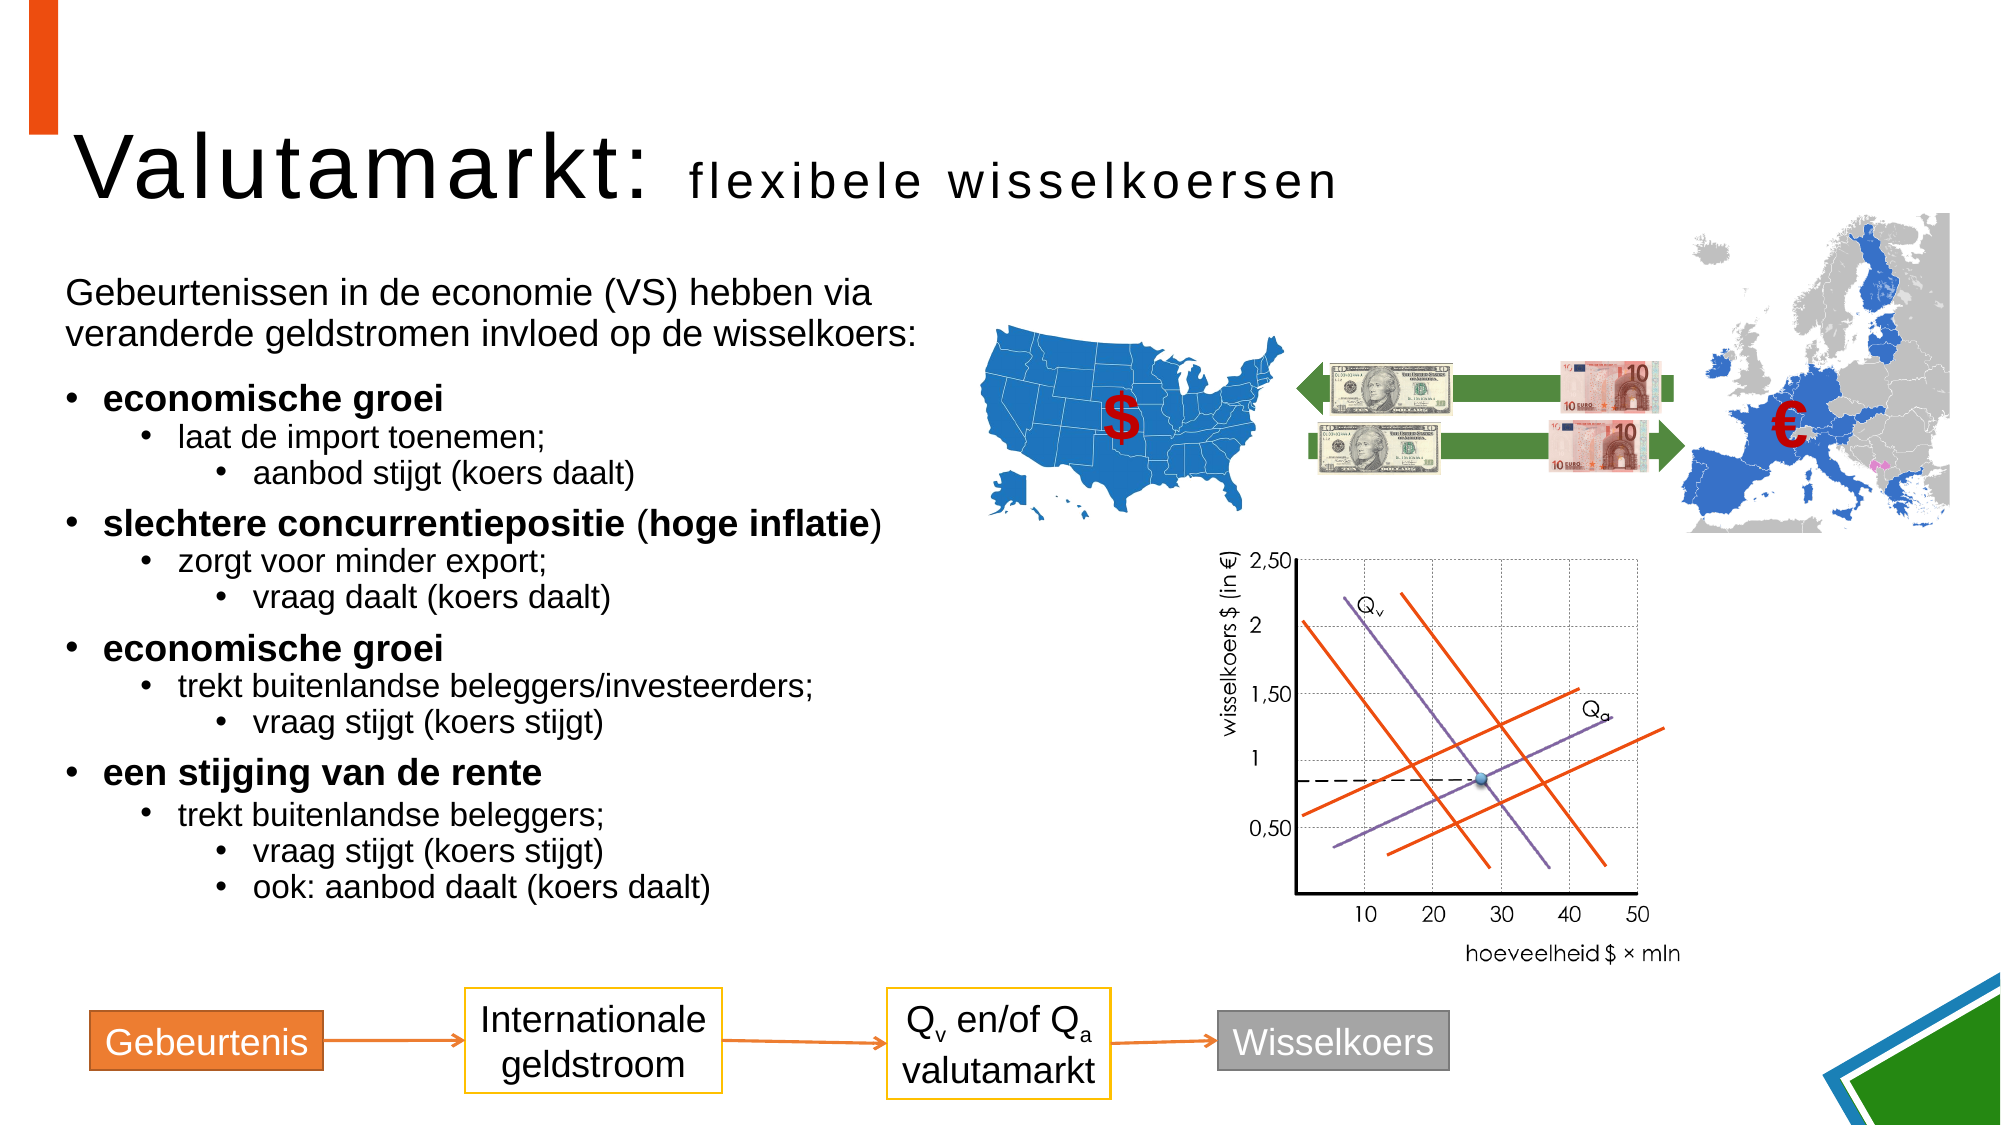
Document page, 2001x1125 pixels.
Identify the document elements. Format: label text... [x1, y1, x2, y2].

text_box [1302, 688, 1580, 816]
picture [1673, 213, 1950, 533]
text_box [1308, 419, 1686, 476]
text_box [1400, 592, 1607, 867]
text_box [1302, 620, 1491, 688]
text_box Qv en/of Qa valutamarkt [886, 987, 1112, 1100]
text_box Gebeurtenis [89, 1010, 324, 1071]
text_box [1296, 360, 1674, 417]
picture [959, 302, 1694, 979]
text_box Internationale geldstroom [464, 987, 723, 1094]
list Gebeurtenissen in de economie (VS) hebben via veranderde geldstromen invloed op de wisselkoers: economische groei laat de import toenemen; aanbod stijgt (koers daalt) slechtere concurrentiepositie (hoge inflatie) zorgt voor minder export; vraag daalt (koers daalt) economische groei trekt buitenlandse beleggers/investeerders; vraag stijgt (koers stijgt) een stijging van de rente trekt buitenlandse beleggers; vraag stijgt (koers stijgt) ook: aanbod daalt (koers daalt) [50, 265, 944, 911]
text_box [1607, 727, 1665, 856]
text_box Wisselkoers [1217, 1010, 1450, 1071]
title Valutamarkt: flexibele wisselkoersen [58, 59, 1945, 278]
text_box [1302, 816, 1491, 869]
